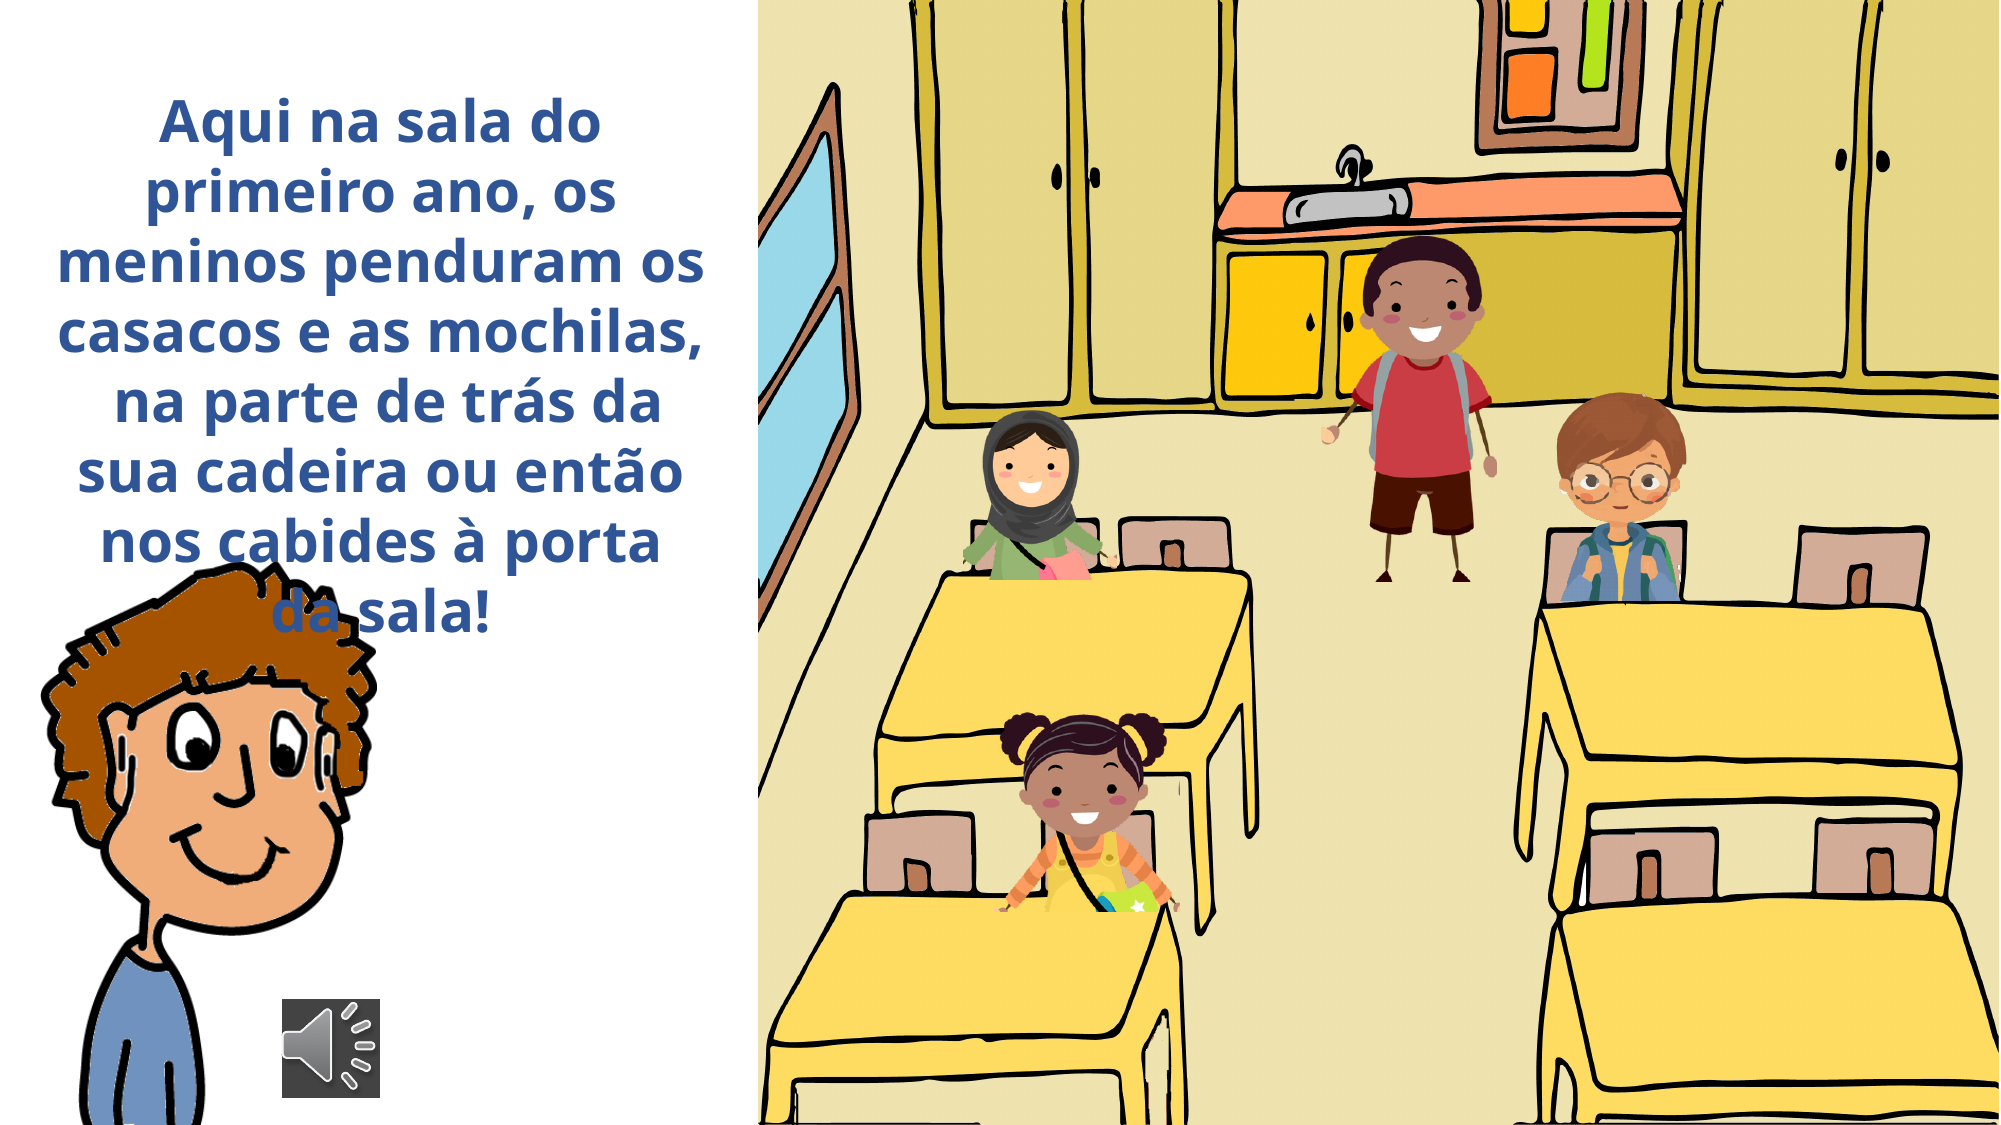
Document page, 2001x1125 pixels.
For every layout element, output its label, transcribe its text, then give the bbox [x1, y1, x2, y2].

picture [40, 561, 377, 1125]
text_box Aqui na sala do primeiro ano, os meninos penduram os casacos e as mochilas, na parte de trás da sua cadeira ou então nos cabides à porta da sala! [40, 76, 722, 652]
picture [757, 0, 1999, 1125]
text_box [281, 998, 382, 1099]
